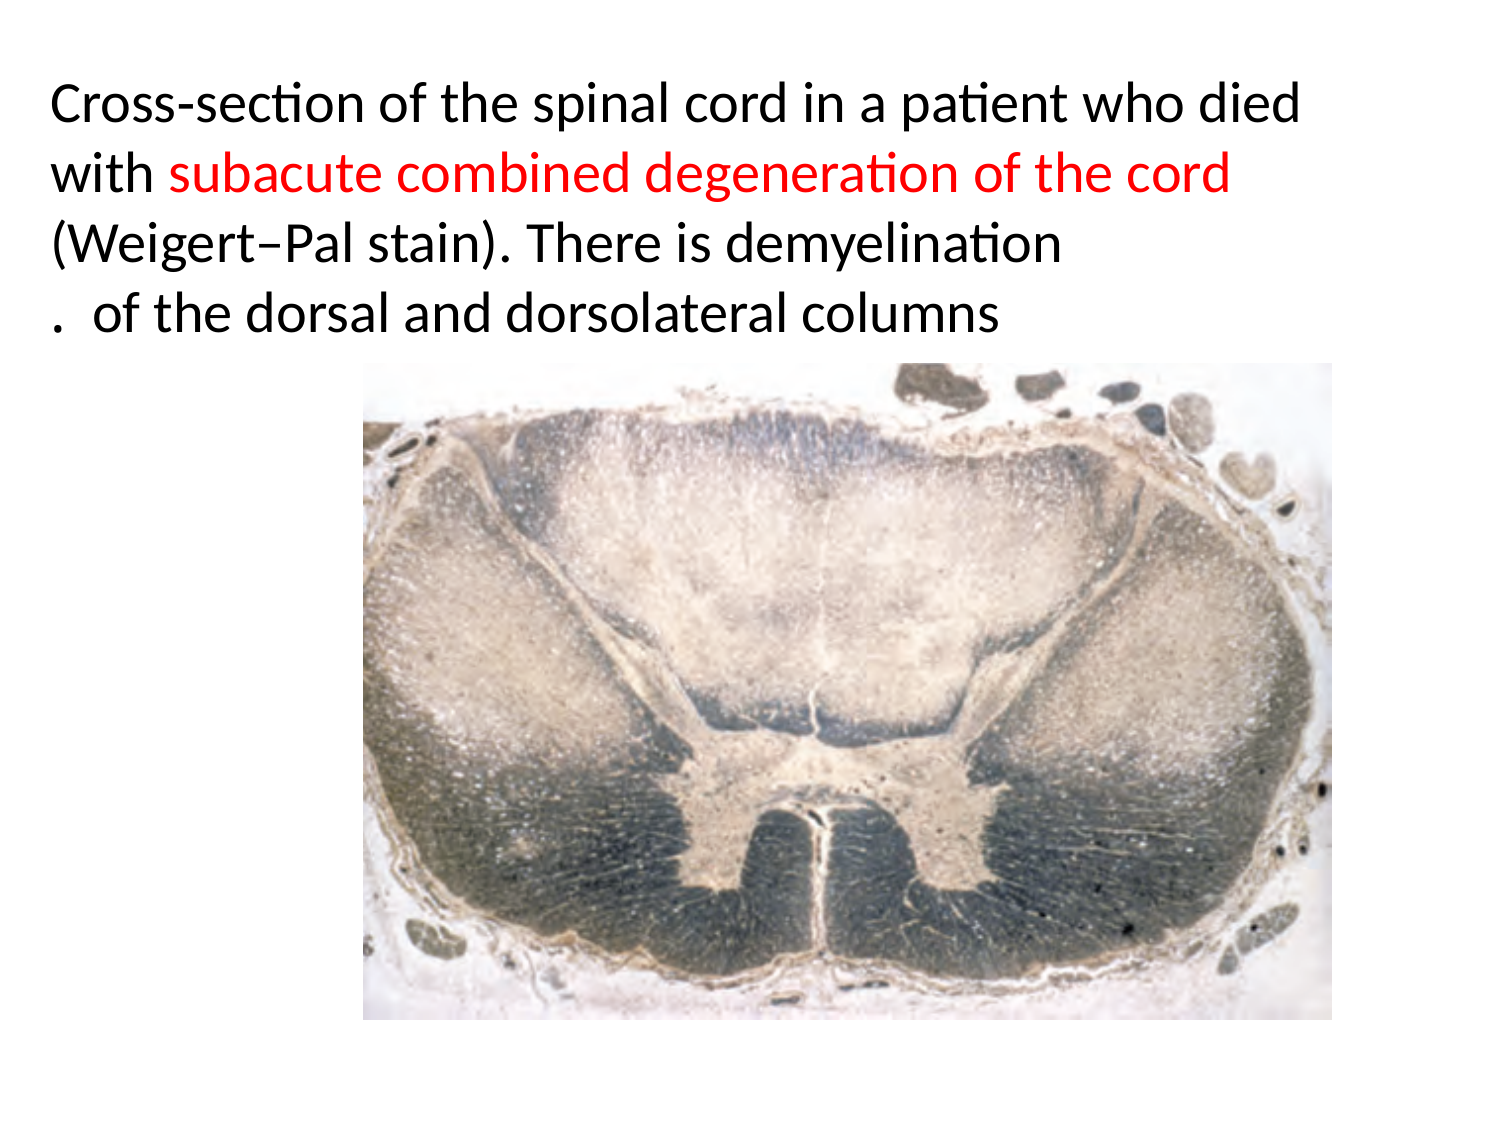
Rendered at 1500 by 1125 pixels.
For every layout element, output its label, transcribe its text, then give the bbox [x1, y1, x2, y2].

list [363, 363, 1333, 1020]
title Cross‐section of the spinal cord in a patient who died with subacute combined degeneration of the cord (Weigert–Pal stain). There is demyelination of the dorsal and dorsolateral columns. [35, 45, 1425, 364]
